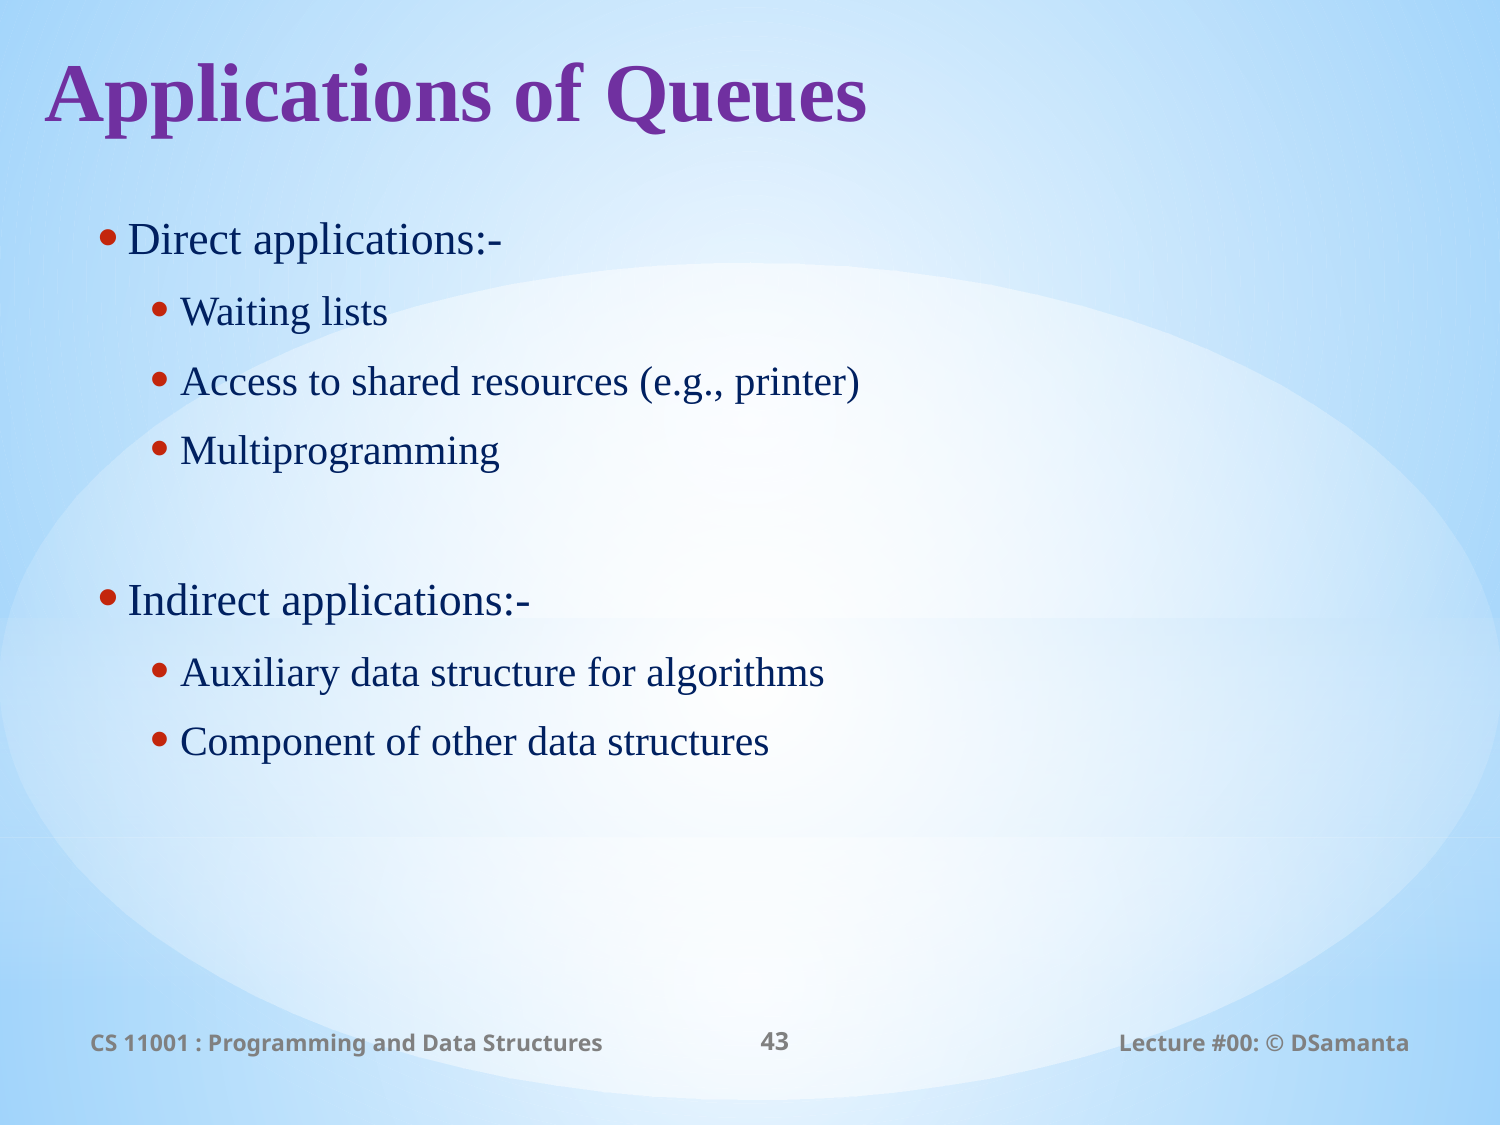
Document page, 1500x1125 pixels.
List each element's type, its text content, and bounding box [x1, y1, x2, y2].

title Applications of Queues [29, 30, 1459, 219]
list Direct applications:- Waiting lists Access to shared resources (e.g., printer) Multiprogramming Indirect applications:- Auxiliary data structure for algorithms Component of other data structures [75, 196, 1447, 976]
slide_number Lecture #00: © DSamanta [1012, 1012, 1425, 1073]
footer CS 11001 : Programming and Data Structures [75, 1012, 624, 1073]
slide_number 43 [624, 1012, 925, 1073]
